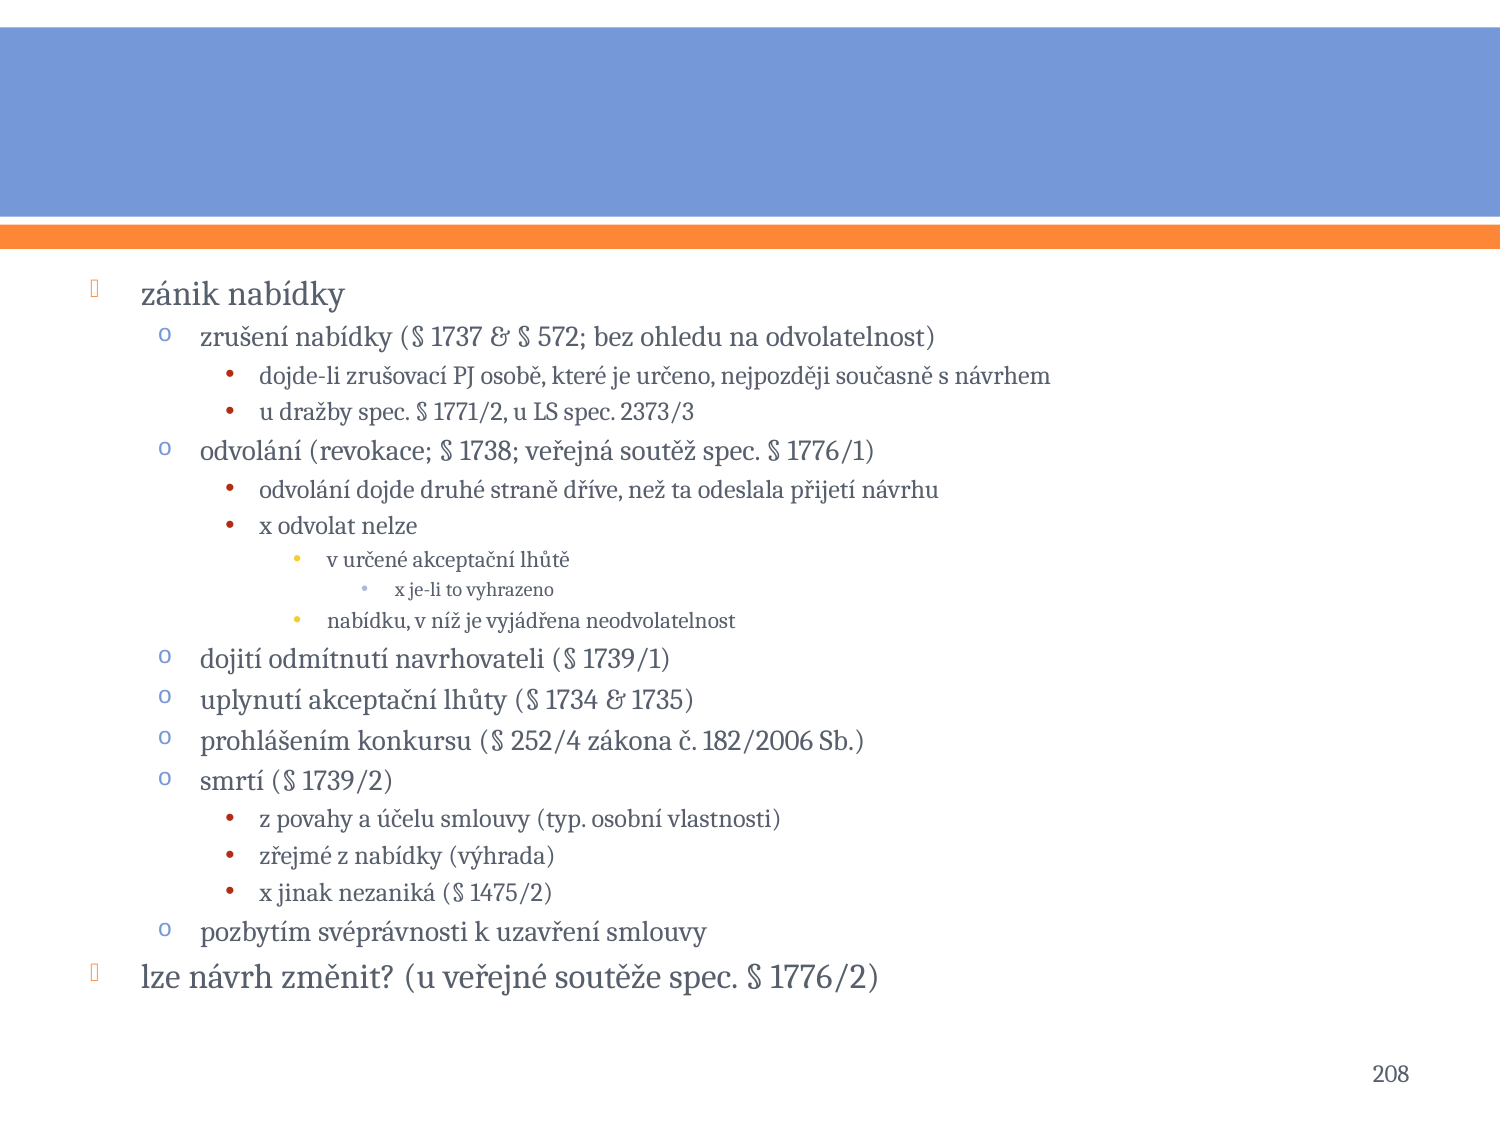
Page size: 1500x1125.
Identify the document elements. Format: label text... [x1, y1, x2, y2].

slide_number 208 [1074, 1042, 1425, 1103]
list zánik nabídky zrušení nabídky (§ 1737 & § 572; bez ohledu na odvolatelnost) dojde-li zrušovací PJ osobě, které je určeno, nejpozději současně s návrhem u dražby spec. § 1771/2, u LS spec. 2373/3 odvolání (revokace; § 1738; veřejná soutěž spec. § 1776/1) odvolání dojde druhé straně dříve, než ta odeslala přijetí návrhu x odvolat nelze v určené akceptační lhůtě x je-li to vyhrazeno nabídku, v níž je vyjádřena neodvolatelnost dojití odmítnutí navrhovateli (§ 1739/1) uplynutí akceptační lhůty (§ 1734 & 1735) prohlášením konkursu (§ 252/4 zákona č. 182/2006 Sb.) smrtí (§ 1739/2) z povahy a účelu smlouvy (typ. osobní vlastnosti) zřejmé z nabídky (výhrada) x jinak nezaniká (§ 1475/2) pozbytím svéprávnosti k uzavření smlouvy lze návrh změnit? (u veřejné soutěže spec. § 1776/2) [75, 262, 1425, 1005]
